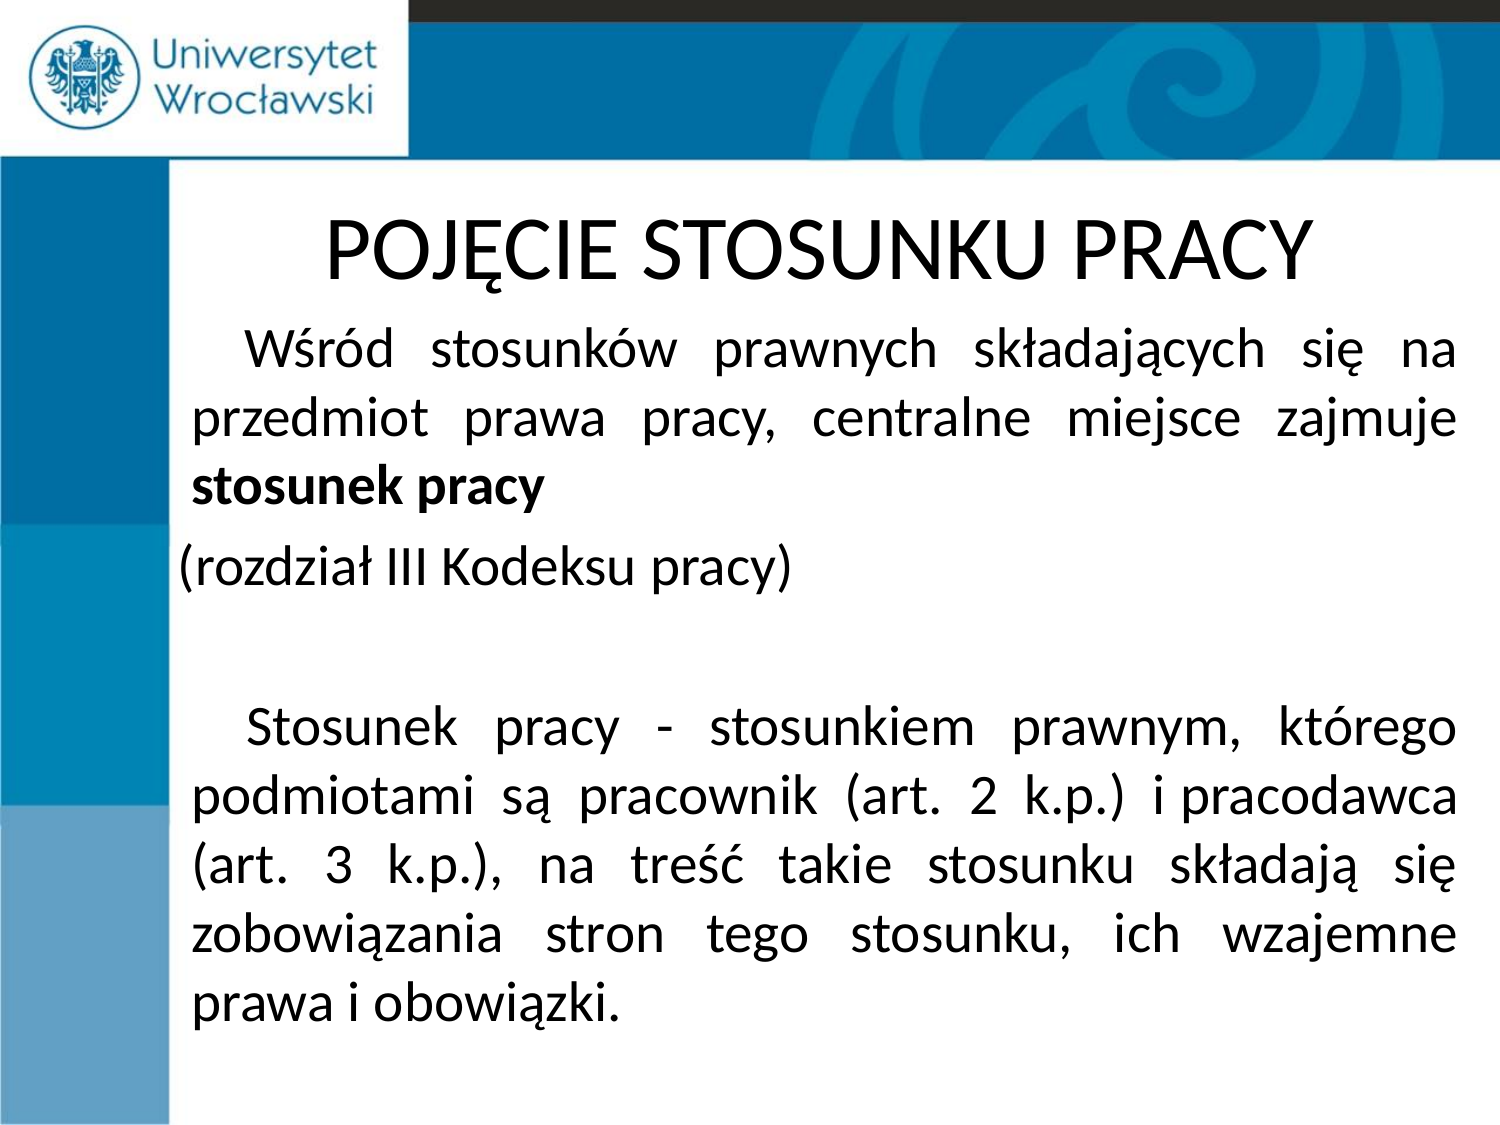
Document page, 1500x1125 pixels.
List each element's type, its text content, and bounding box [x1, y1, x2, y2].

list Wśród stosunków prawnych składających się na przedmiot prawa pracy, centralne miejsce zajmuje stosunek pracy (rozdział III Kodeksu pracy) Stosunek pracy - stosunkiem prawnym, którego podmiotami są pracownik (art. 2 k.p.) i pracodawca (art. 3 k.p.), na treść takie stosunku składają się zobowiązania stron tego stosunku, ich wzajemne prawa i obowiązki. [123, 302, 1474, 1046]
picture [0, 0, 1500, 524]
title POJĘCIE STOSUNKU PRACY [123, 149, 1474, 302]
picture [0, 159, 1500, 1125]
